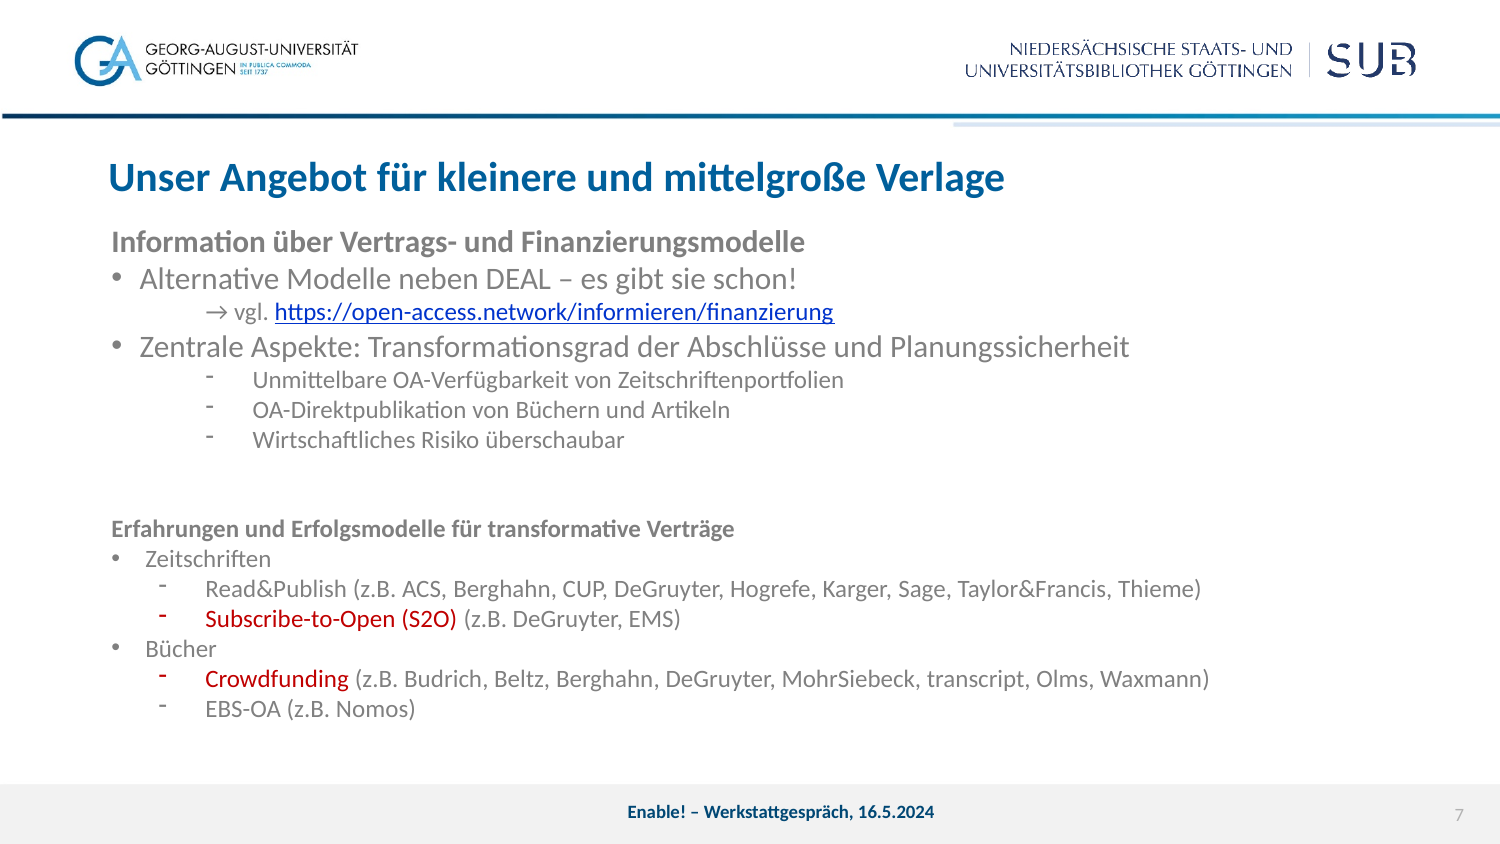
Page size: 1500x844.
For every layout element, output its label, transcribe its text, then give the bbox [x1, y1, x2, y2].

slide_number 7 [1365, 802, 1465, 824]
picture [1, 0, 1500, 784]
list Information über Vertrags- und Finanzierungsmodelle Alternative Modelle neben DEAL – es gibt sie schon! → vgl. https://open-access.network/informieren/finanzierung Zentrale Aspekte: Transformationsgrad der Abschlüsse und Planungssicherheit Unmittelbare OA-Verfügbarkeit von Zeitschriftenportfolien OA-Direktpublikation von Büchern und Artikeln Wirtschaftliches Risiko überschaubar Erfahrungen und Erfolgsmodelle für transformative Verträge Zeitschriften Read&Publish (z.B. ACS, Berghahn, CUP, DeGruyter, Hogrefe, Karger, Sage, Taylor&Francis, Thieme) Subscribe-to-Open (S2O) (z.B. DeGruyter, EMS) Bücher Crowdfunding (z.B. Budrich, Beltz, Berghahn, DeGruyter, MohrSiebeck, transcript, Olms, Waxmann) EBS-OA (z.B. Nomos) [111, 221, 1450, 765]
title Unser Angebot für kleinere und mittelgroße Verlage [108, 150, 1359, 233]
footer Enable! – Werkstattgespräch, 16.5.2024 [284, 800, 1278, 824]
